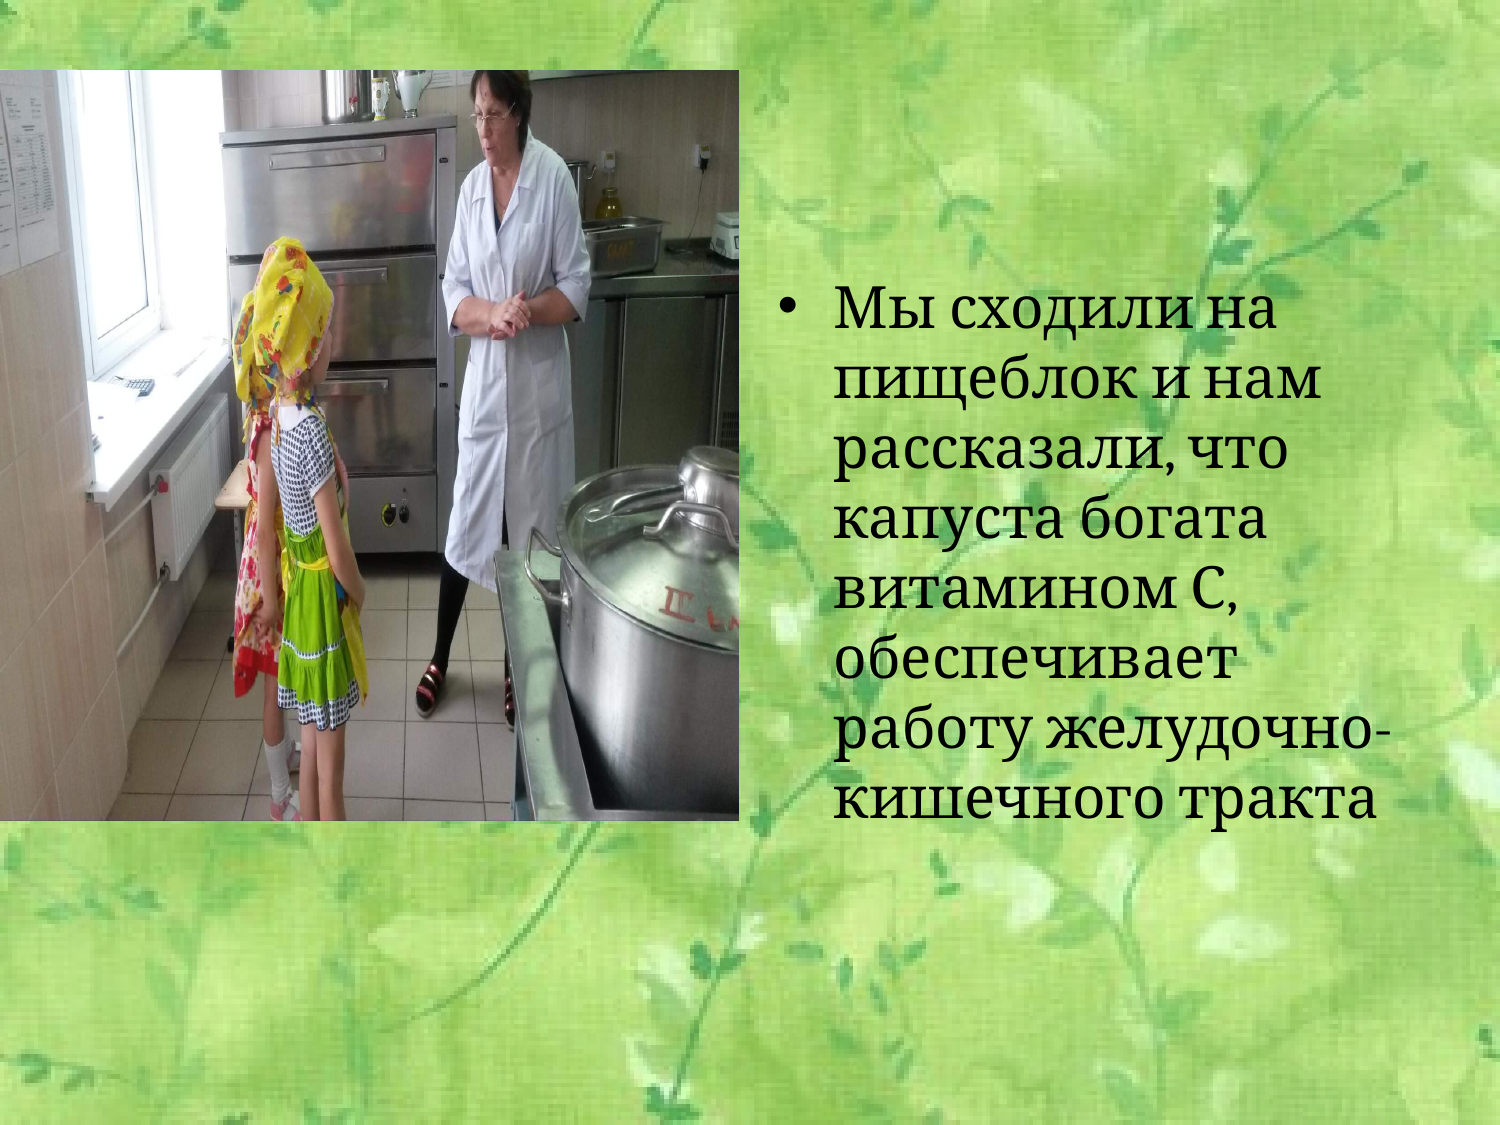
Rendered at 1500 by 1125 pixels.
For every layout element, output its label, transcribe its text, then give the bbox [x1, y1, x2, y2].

list Мы сходили на пищеблок и нам рассказали, что капуста богата витамином С, обеспечивает работу желудочно-кишечного тракта [762, 262, 1425, 1005]
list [0, 70, 739, 821]
title [75, 45, 1425, 233]
